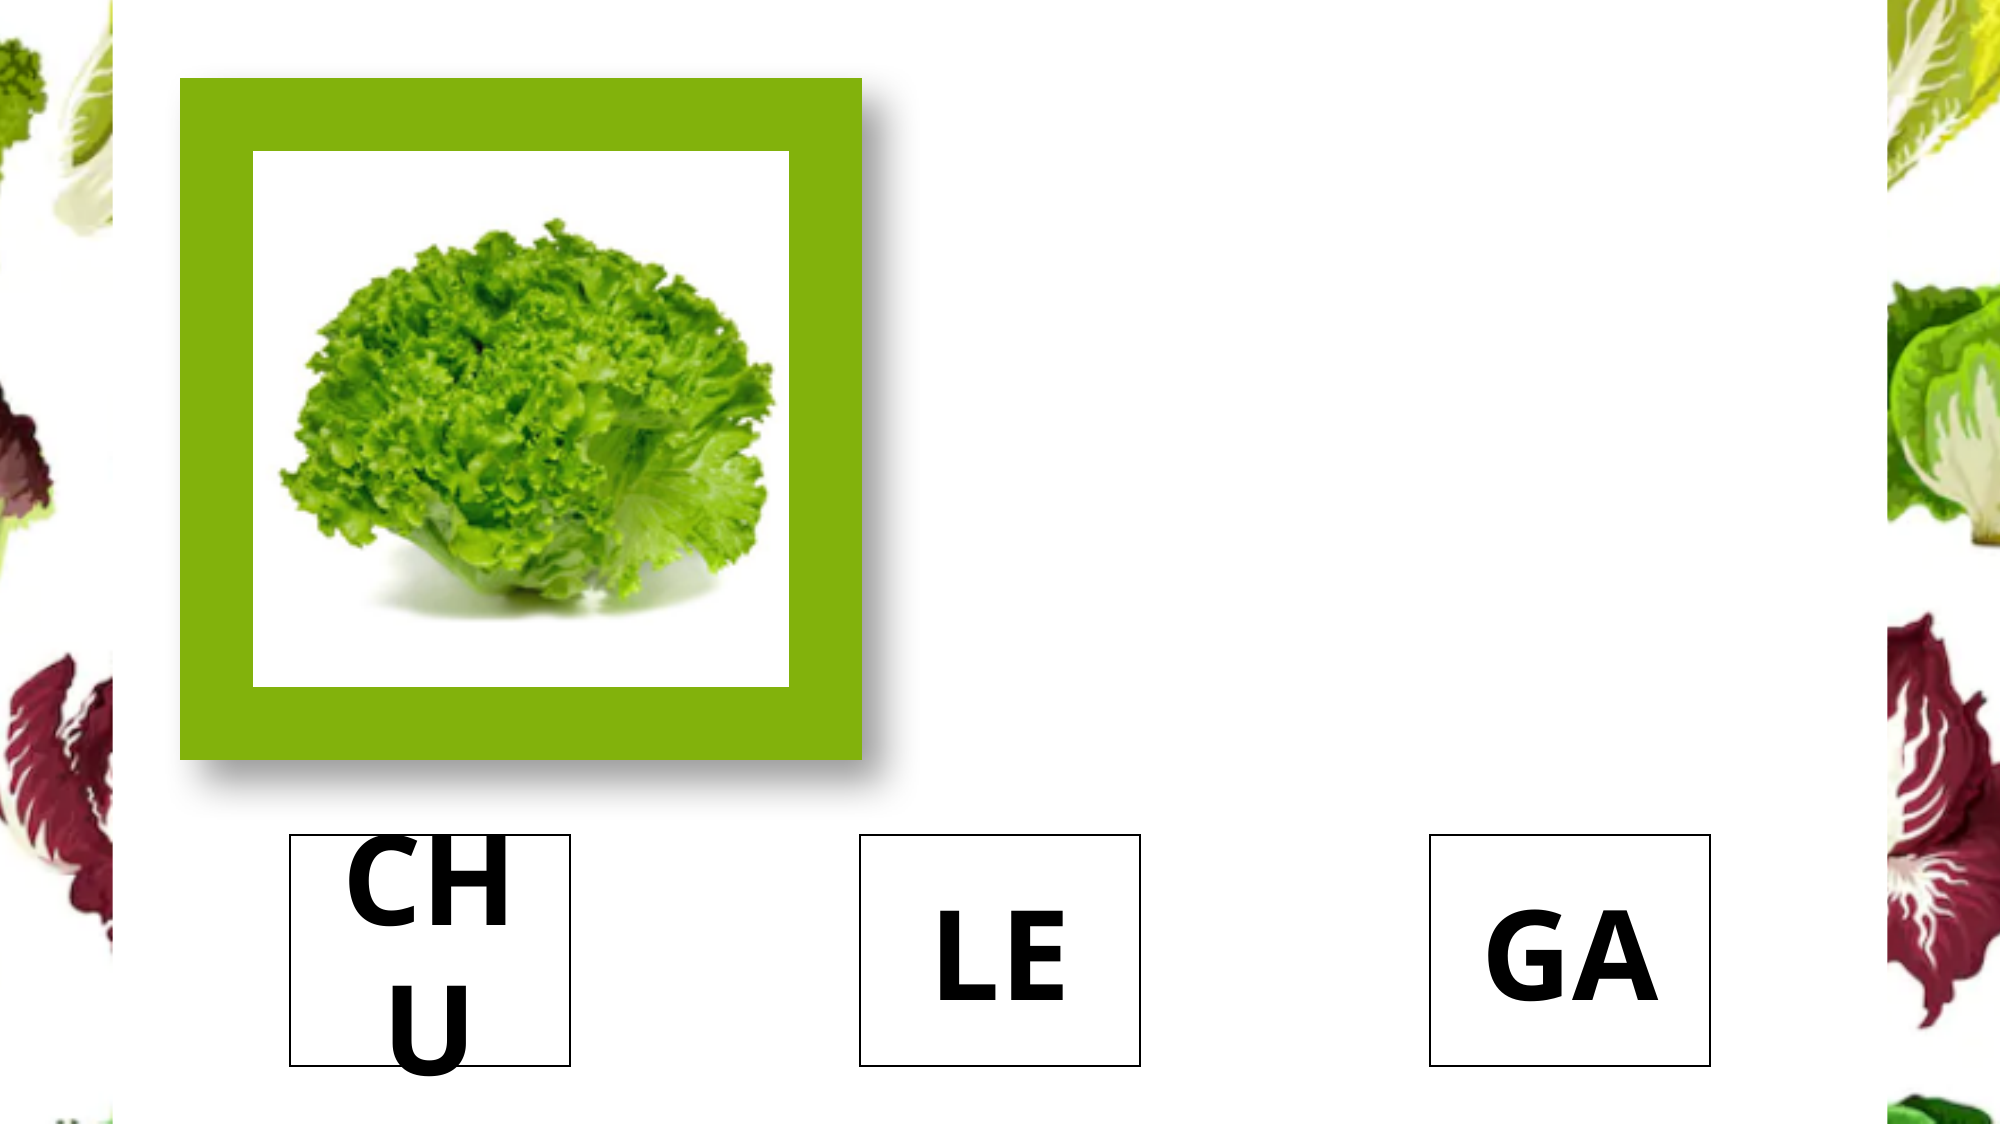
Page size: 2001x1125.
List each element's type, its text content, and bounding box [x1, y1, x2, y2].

text_box CHU [289, 834, 571, 1067]
text_box GA [1429, 834, 1711, 1067]
text_box LE [859, 834, 1141, 1067]
picture [253, 151, 790, 688]
picture [0, 0, 113, 1125]
picture [1887, 0, 2000, 1125]
